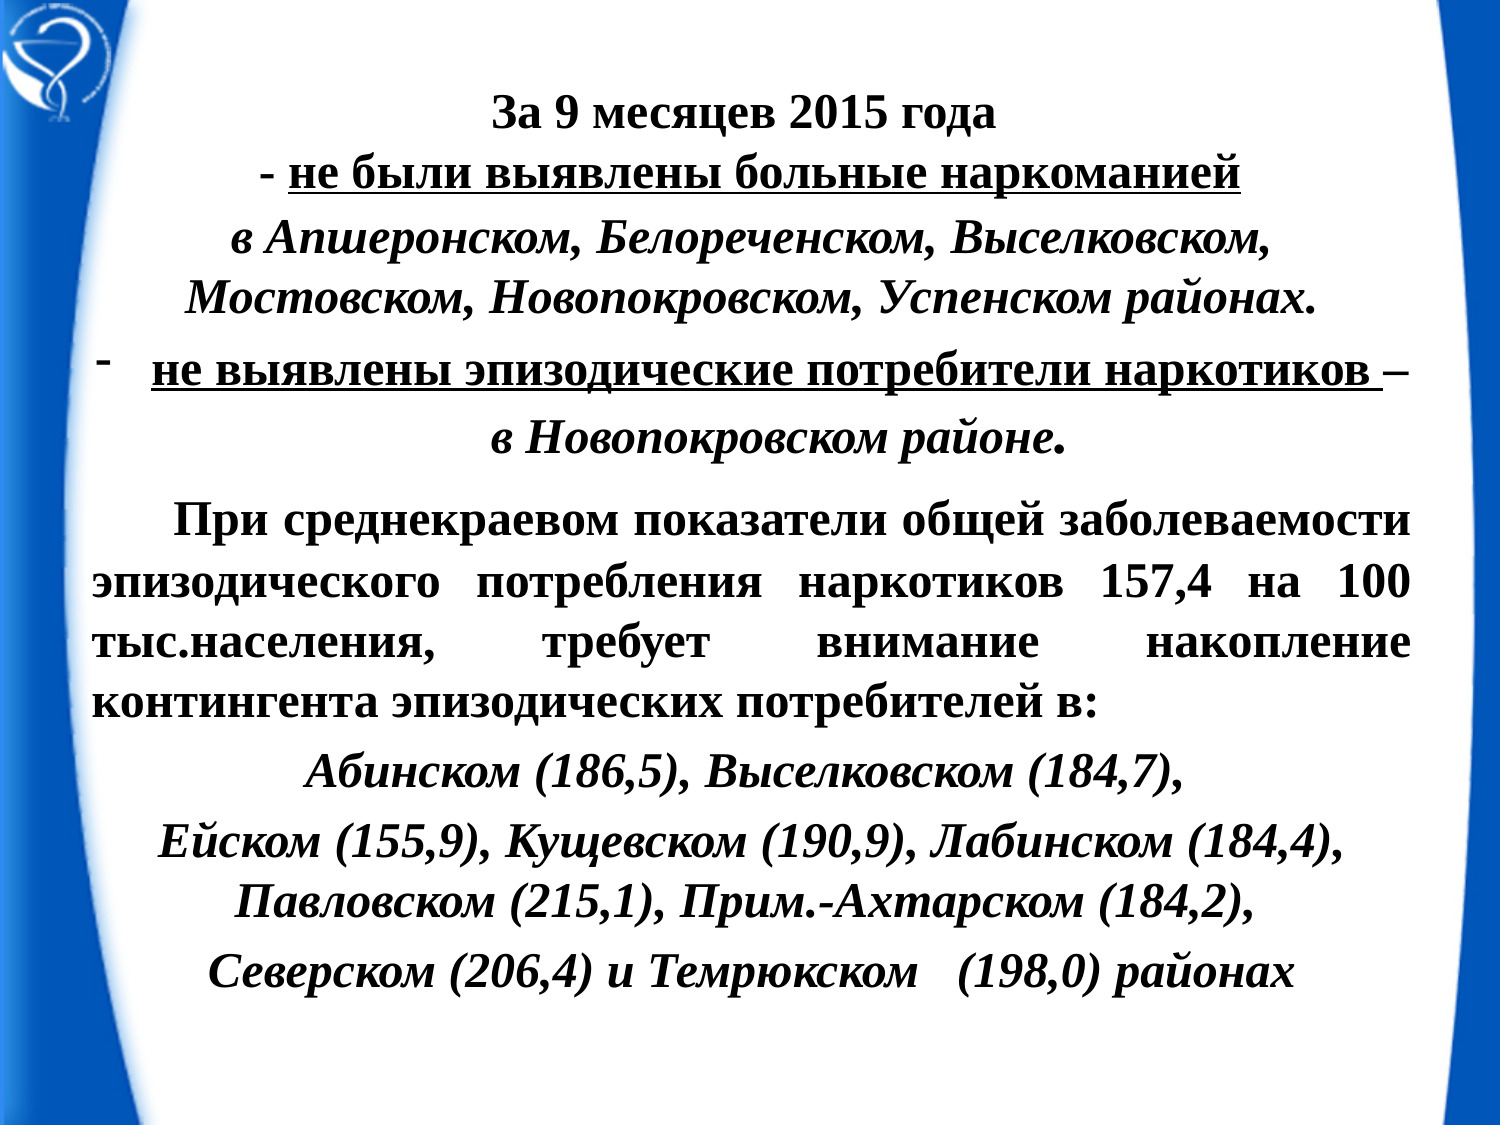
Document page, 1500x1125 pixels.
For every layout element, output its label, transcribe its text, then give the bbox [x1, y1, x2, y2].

title За 9 месяцев 2015 года - не были выявлены больные наркоманией [75, 45, 1425, 233]
picture [0, 0, 1500, 1125]
list в Апшеронском, Белореченском, Выселковском, Мостовском, Новопокровском, Успенском районах. не выявлены эпизодические потребители наркотиков – в Новопокровском районе. При среднекраевом показатели общей заболеваемости эпизодического потребления наркотиков 157,4 на 100 тыс.населения, требует внимание накопление контингента эпизодических потребителей в: Абинском (186,5), Выселковском (184,7), Ейском (155,9), Кущевском (190,9), Лабинском (184,4), Павловском (215,1), Прим.-Ахтарском (184,2), Северском (206,4) и Темрюкском (198,0) районах [76, 196, 1427, 1035]
